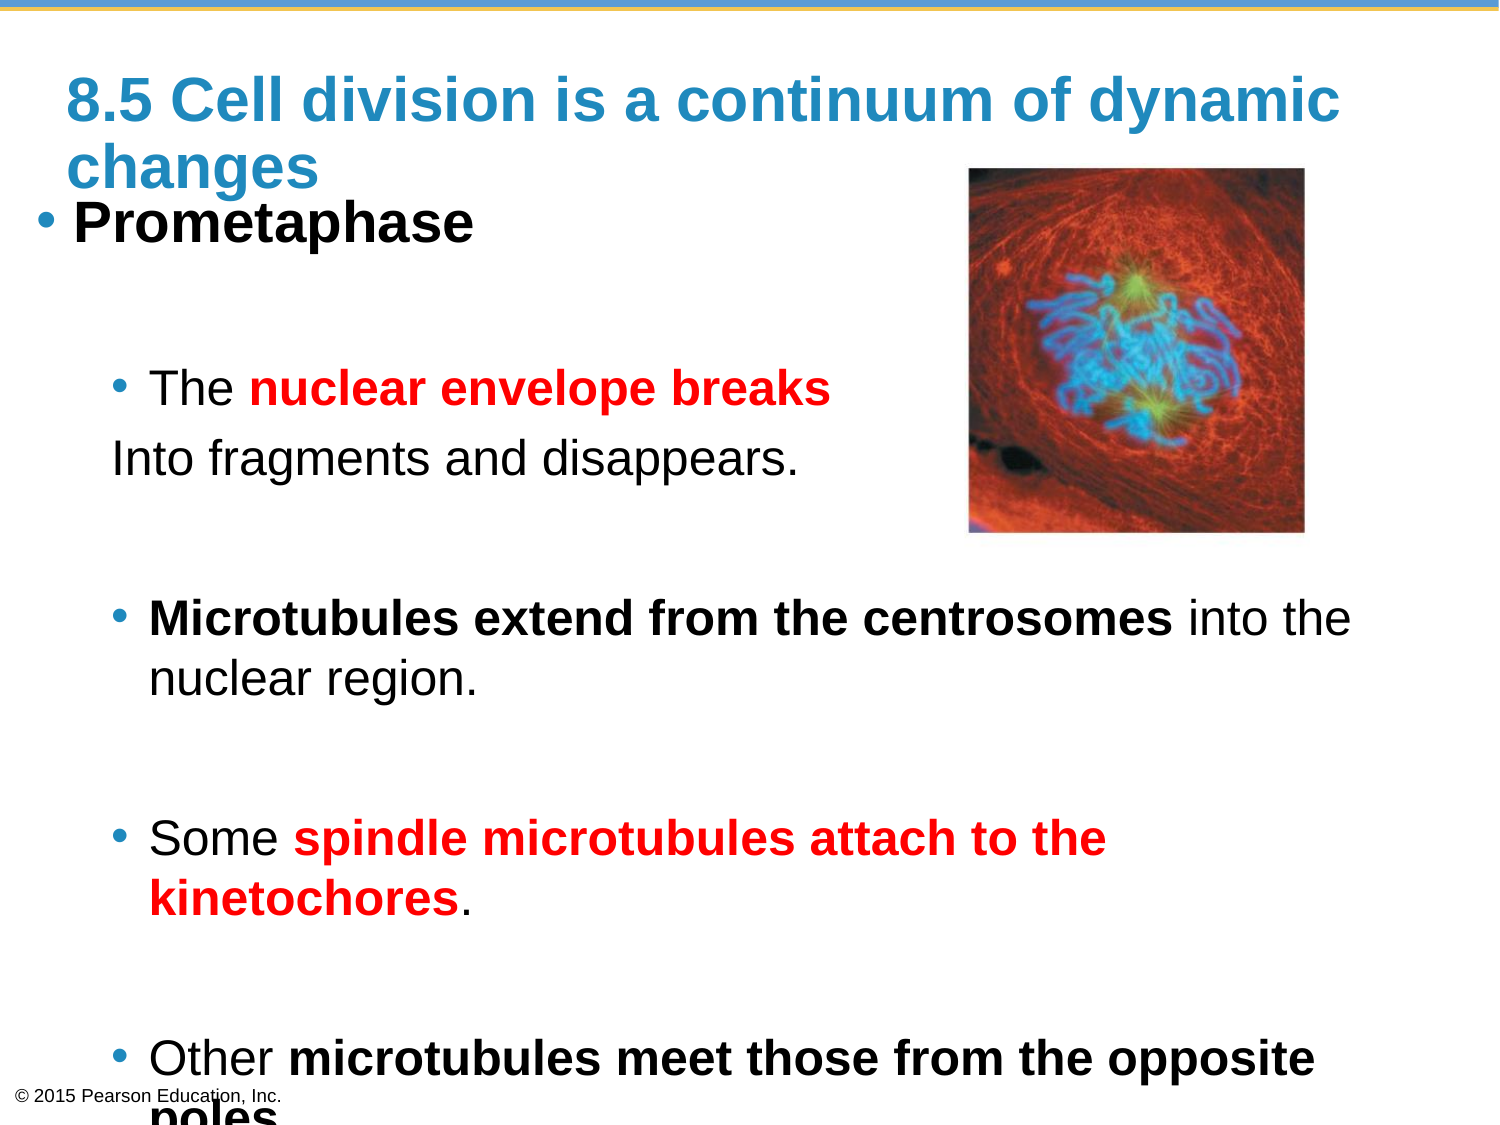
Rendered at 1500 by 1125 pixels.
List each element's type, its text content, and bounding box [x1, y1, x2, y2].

footer © 2015 Pearson Education, Inc. [0, 1065, 507, 1125]
picture [964, 163, 1310, 568]
list Prometaphase The nuclear envelope breaks Into fragments and disappears. Microtubules extend from the centrosomes into the nuclear region. Some spindle microtubules attach to the kinetochores. Other microtubules meet those from the opposite poles. [21, 176, 1412, 958]
title 8.5 Cell division is a continuum of dynamic changes [51, 59, 1442, 231]
